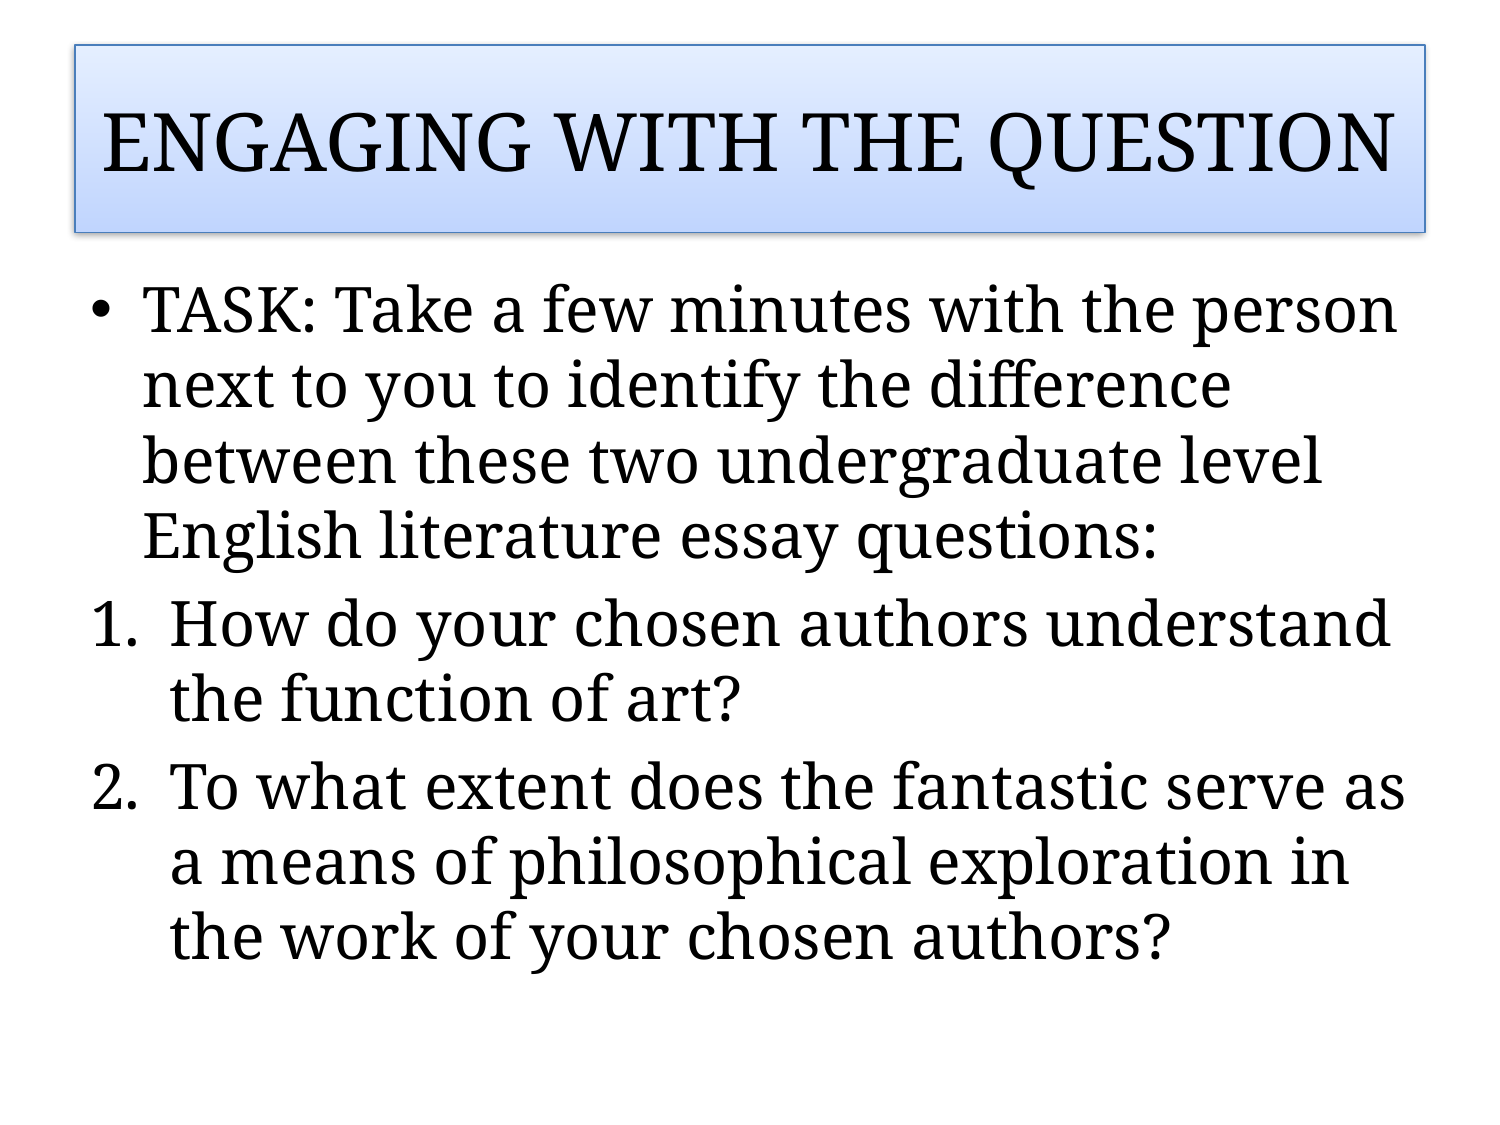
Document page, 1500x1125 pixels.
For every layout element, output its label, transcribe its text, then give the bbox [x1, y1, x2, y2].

list TASK: Take a few minutes with the person next to you to identify the difference between these two undergraduate level English literature essay questions: How do your chosen authors understand the function of art? To what extent does the fantastic serve as a means of philosophical exploration in the work of your chosen authors? [75, 262, 1425, 1005]
title Engaging with the question [74, 44, 1426, 233]
